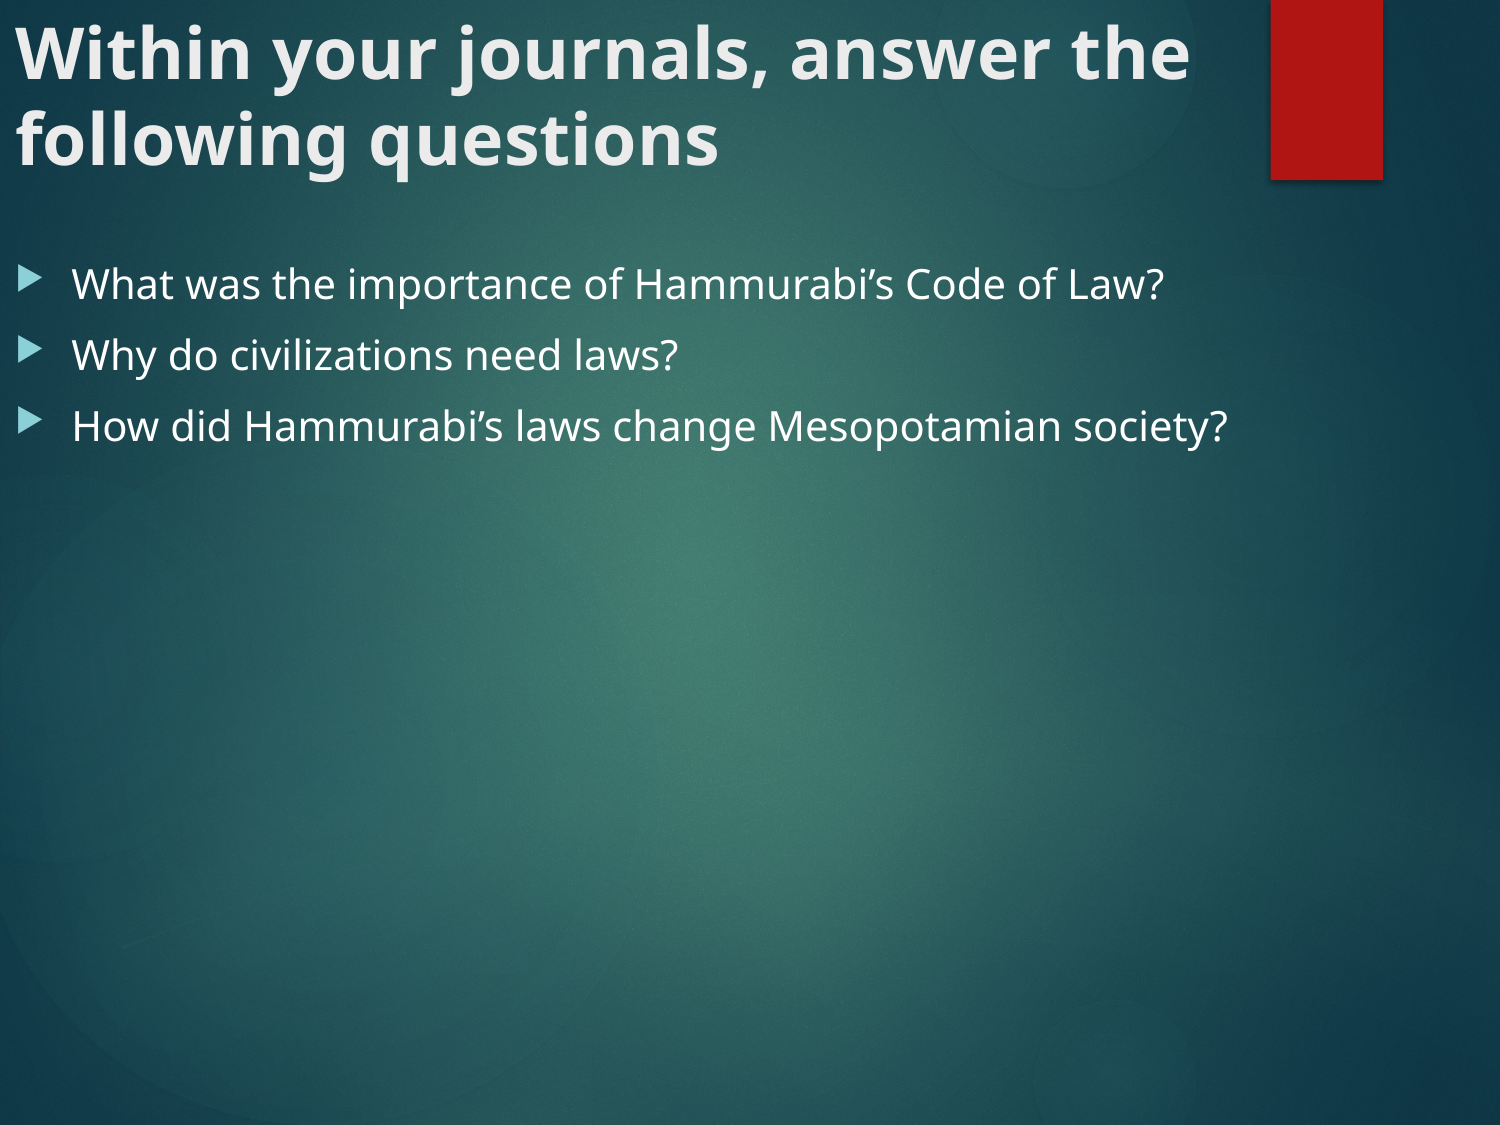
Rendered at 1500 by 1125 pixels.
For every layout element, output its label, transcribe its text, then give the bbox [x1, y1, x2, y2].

title Within your journals, answer the following questions [0, 0, 1450, 188]
list What was the importance of Hammurabi’s Code of Law? Why do civilizations need laws? How did Hammurabi’s laws change Mesopotamian society? [0, 249, 1500, 1125]
